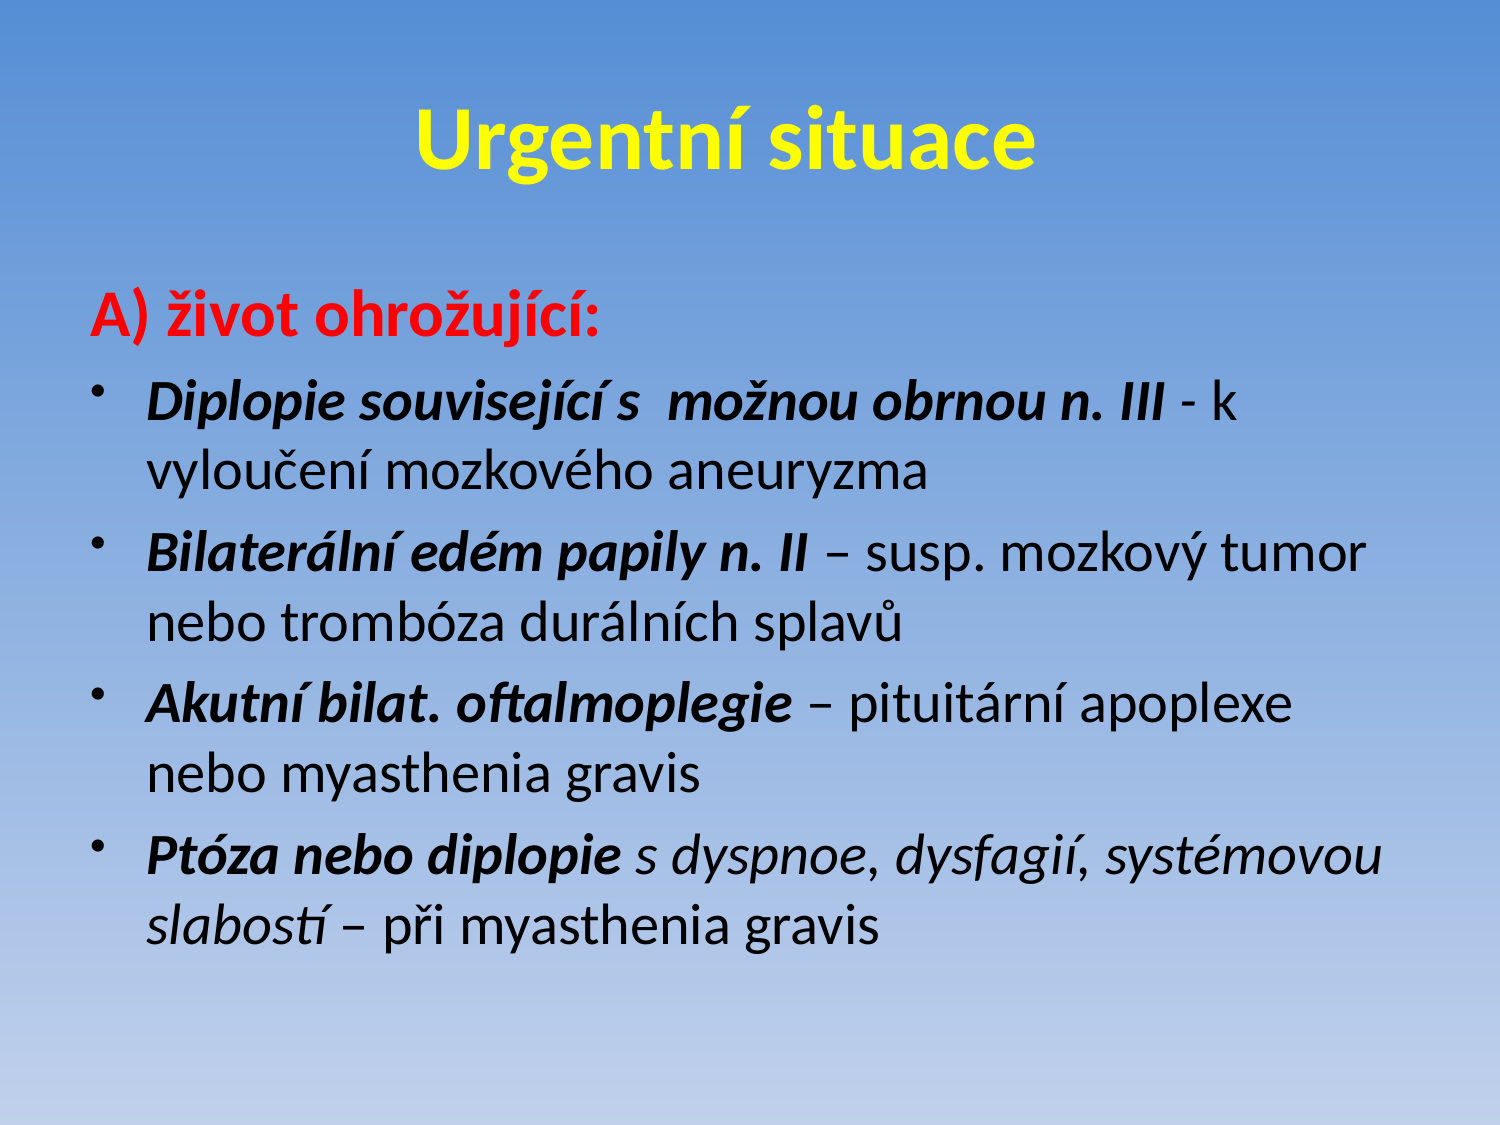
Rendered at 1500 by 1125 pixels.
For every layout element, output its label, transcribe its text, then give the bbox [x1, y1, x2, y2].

list A) život ohrožující: Diplopie související s možnou obrnou n. III - k vyloučení mozkového aneuryzma Bilaterální edém papily n. II – susp. mozkový tumor nebo trombóza durálních splavů Akutní bilat. oftalmoplegie – pituitární apoplexe nebo myasthenia gravis Ptóza nebo diplopie s dyspnoe, dysfagií, systémovou slabostí – při myasthenia gravis [75, 262, 1425, 1005]
title Urgentní situace [242, 45, 1211, 221]
